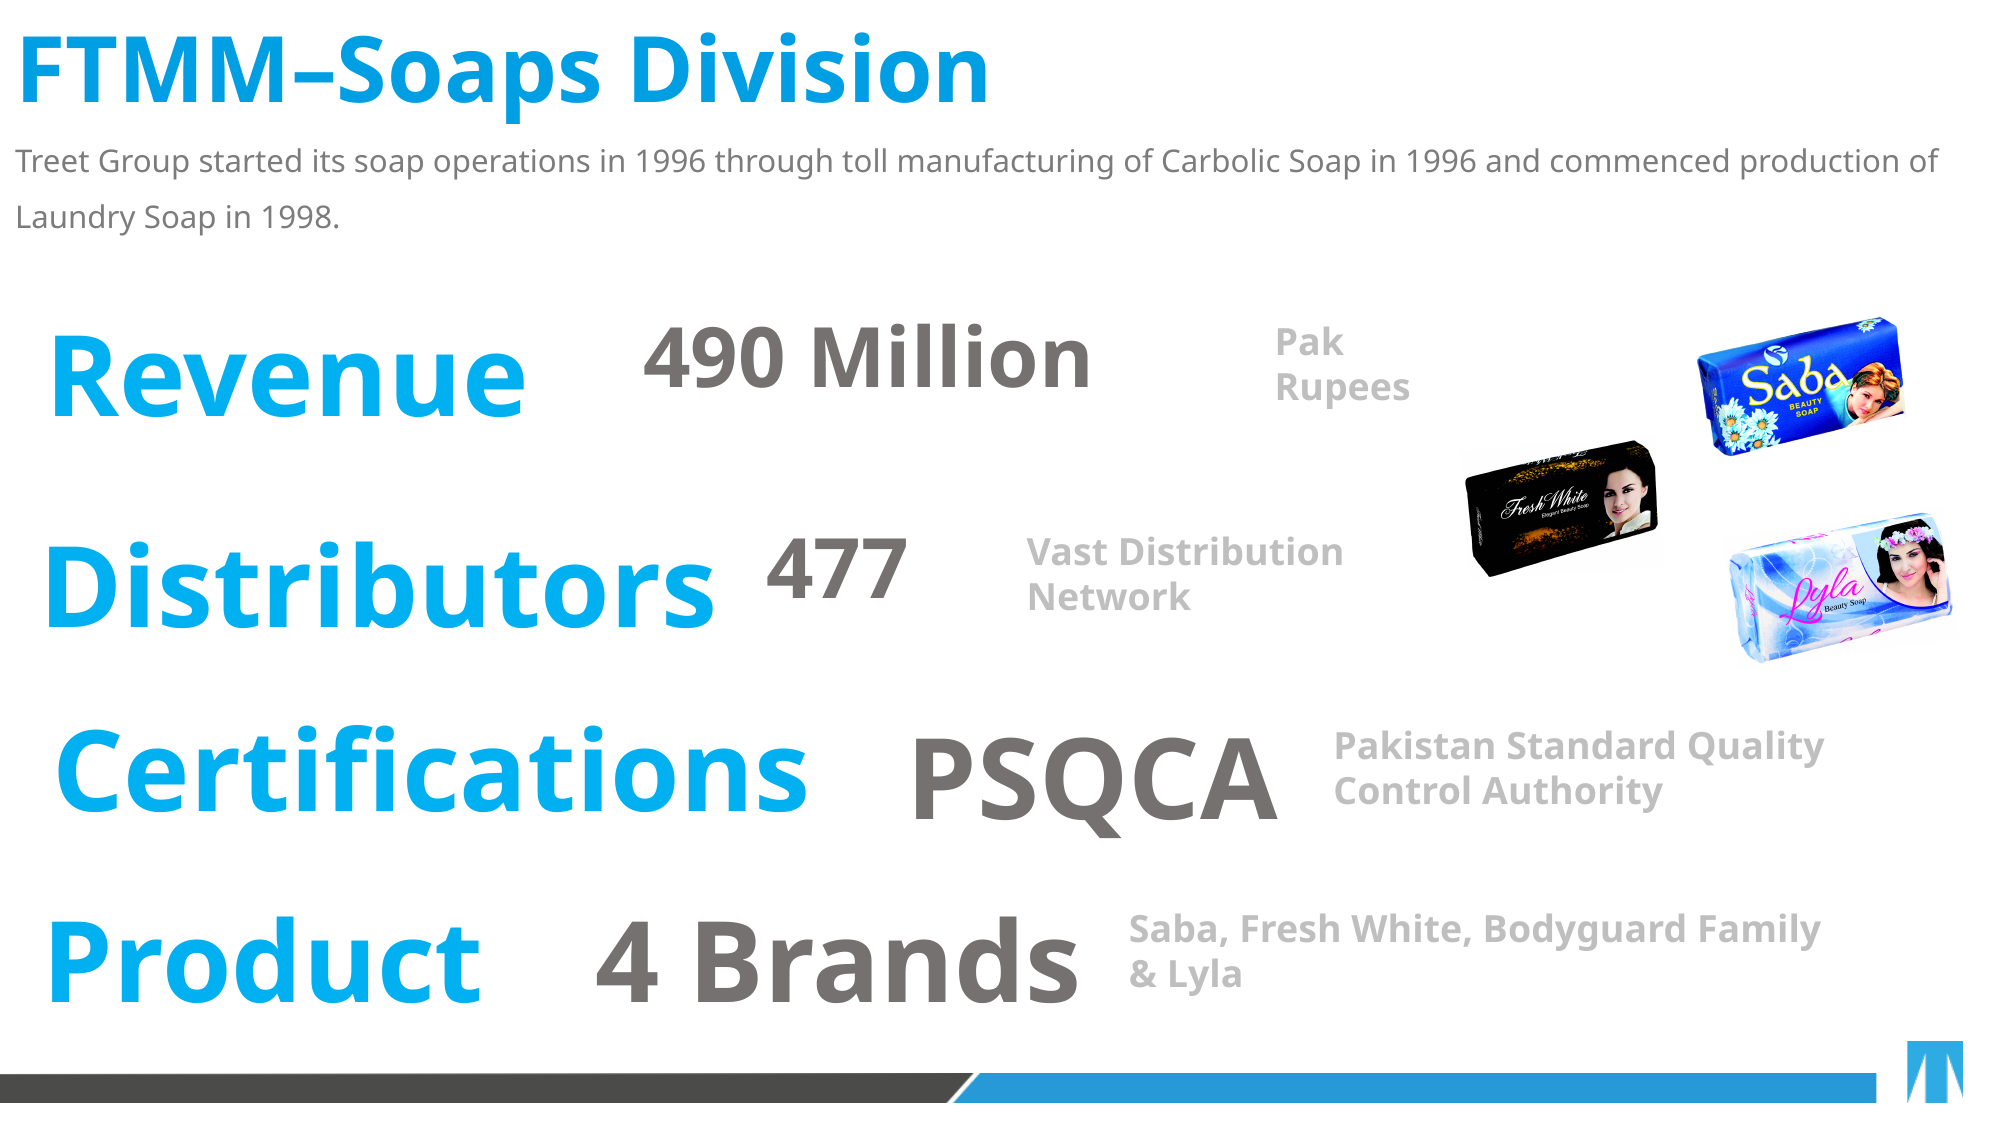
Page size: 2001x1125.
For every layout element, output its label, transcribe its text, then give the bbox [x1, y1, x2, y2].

text_box Certifications [37, 691, 826, 842]
text_box 490 Million [628, 297, 1109, 412]
text_box Pak Rupees [1259, 310, 1426, 416]
list Treet Group started its soap operations in 1996 through toll manufacturing of Carbolic Soap in 1996 and commenced production of Laundry Soap in 1998. [0, 114, 1978, 281]
text_box Saba, Fresh White, Bodyguard Family & Lyla [1114, 897, 1847, 1003]
text_box Product [28, 882, 499, 1032]
picture [1723, 509, 1958, 667]
picture [1689, 298, 1910, 480]
text_box 477 [751, 507, 924, 623]
title FTMM–Soaps Division [0, 0, 1766, 114]
text_box Vast Distribution Network [1011, 520, 1370, 626]
text_box 4 Brands [580, 882, 1097, 1032]
text_box Pakistan Standard Quality Control Authority [1318, 714, 1850, 820]
text_box Revenue [30, 297, 545, 447]
picture [1462, 438, 1664, 580]
text_box Distributors [25, 507, 734, 658]
text_box PSQCA [892, 699, 1294, 850]
